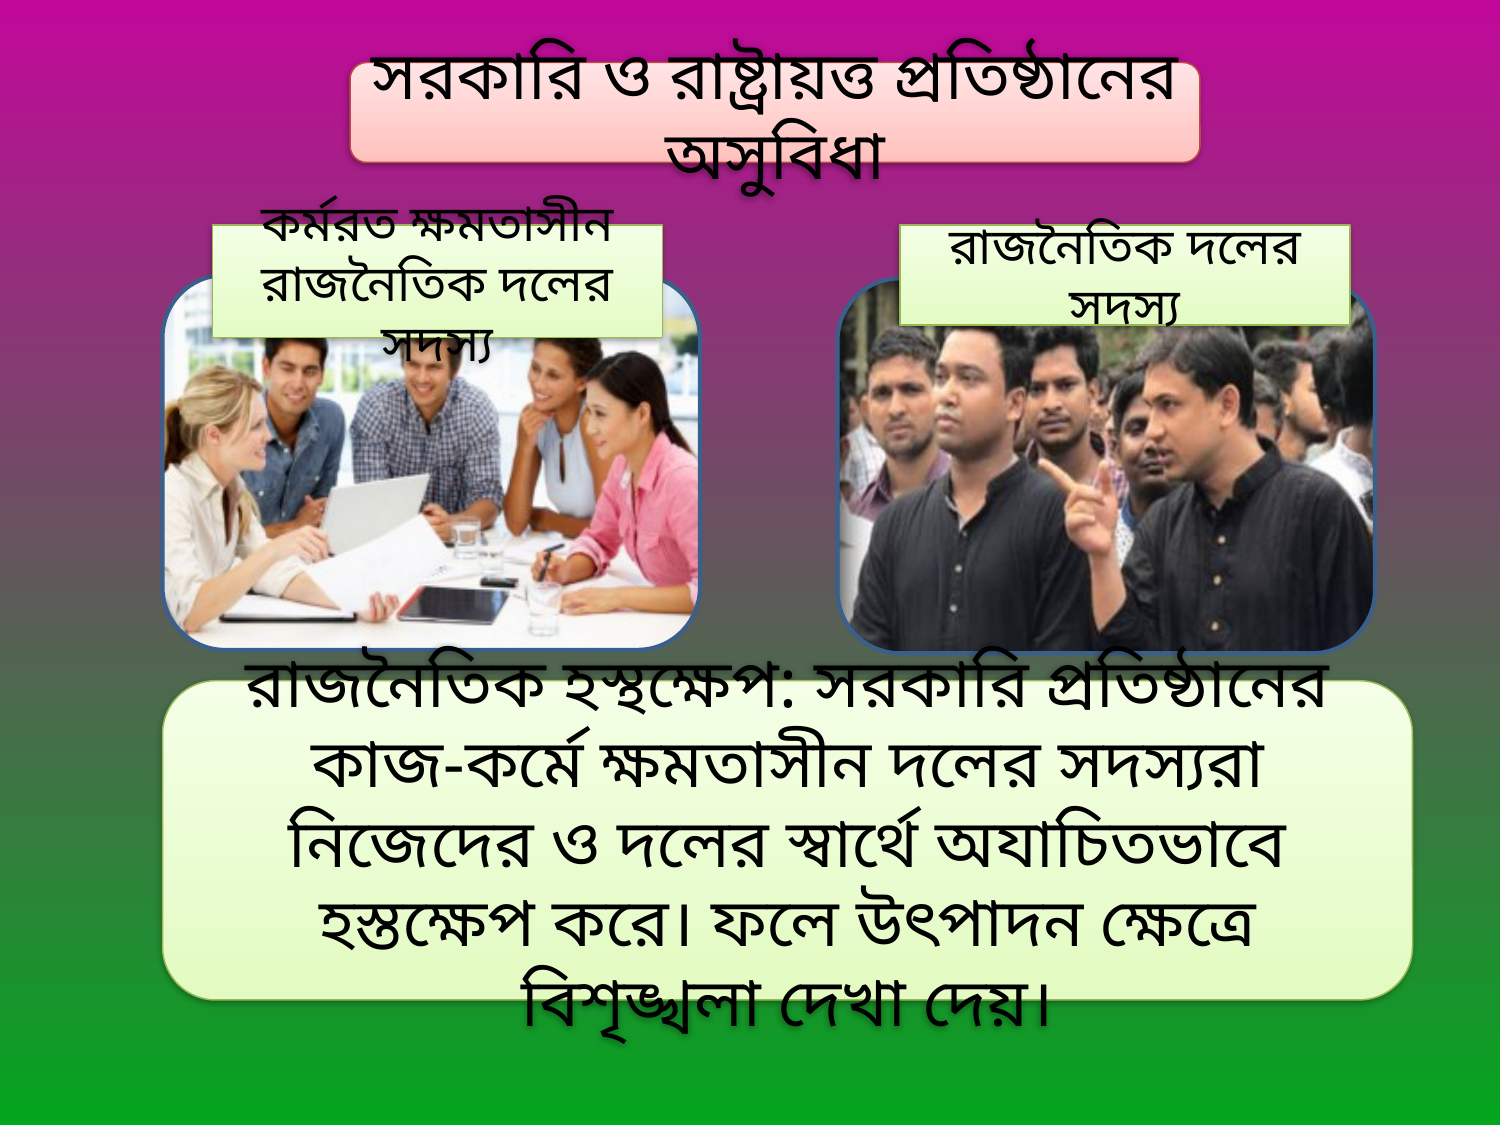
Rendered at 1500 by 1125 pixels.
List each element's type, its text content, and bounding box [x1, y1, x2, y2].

text_box কর্মরত ক্ষমতাসীন রাজনৈতিক দলের সদস্য [212, 224, 663, 338]
text_box রাজনৈতিক হস্থক্ষেপ: সরকারি প্রতিষ্ঠানের কাজ-কর্মে ক্ষমতাসীন দলের সদস্যরা নিজেদের ও দলের স্বার্থে অযাচিতভাবে হস্তক্ষেপ করে। ফলে উৎপাদন ক্ষেত্রে বিশৃঙ্খলা দেখা দেয়। [161, 679, 1414, 1001]
text_box সরকারি ও রাষ্ট্রায়ত্ত প্রতিষ্ঠানের অসুবিধা [349, 61, 1201, 164]
text_box [160, 275, 703, 653]
text_box রাজনৈতিক দলের সদস্য [899, 224, 1351, 326]
text_box [835, 276, 1378, 656]
